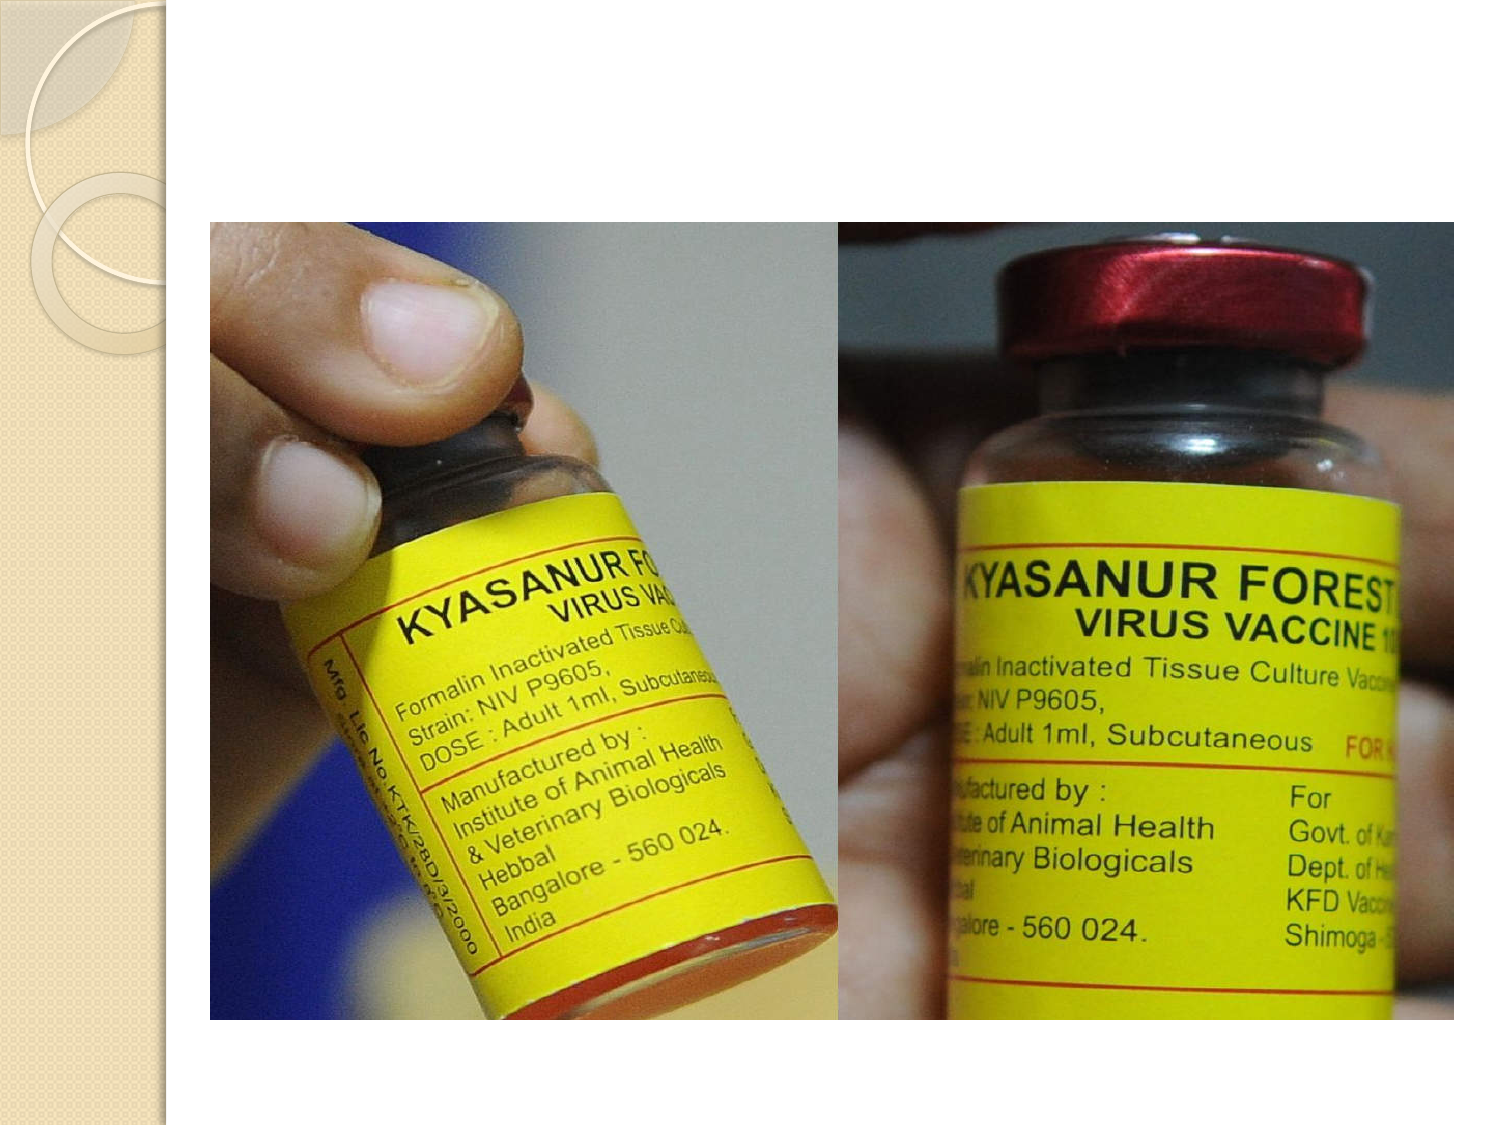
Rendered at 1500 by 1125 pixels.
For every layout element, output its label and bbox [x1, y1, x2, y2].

list [210, 222, 1454, 1020]
